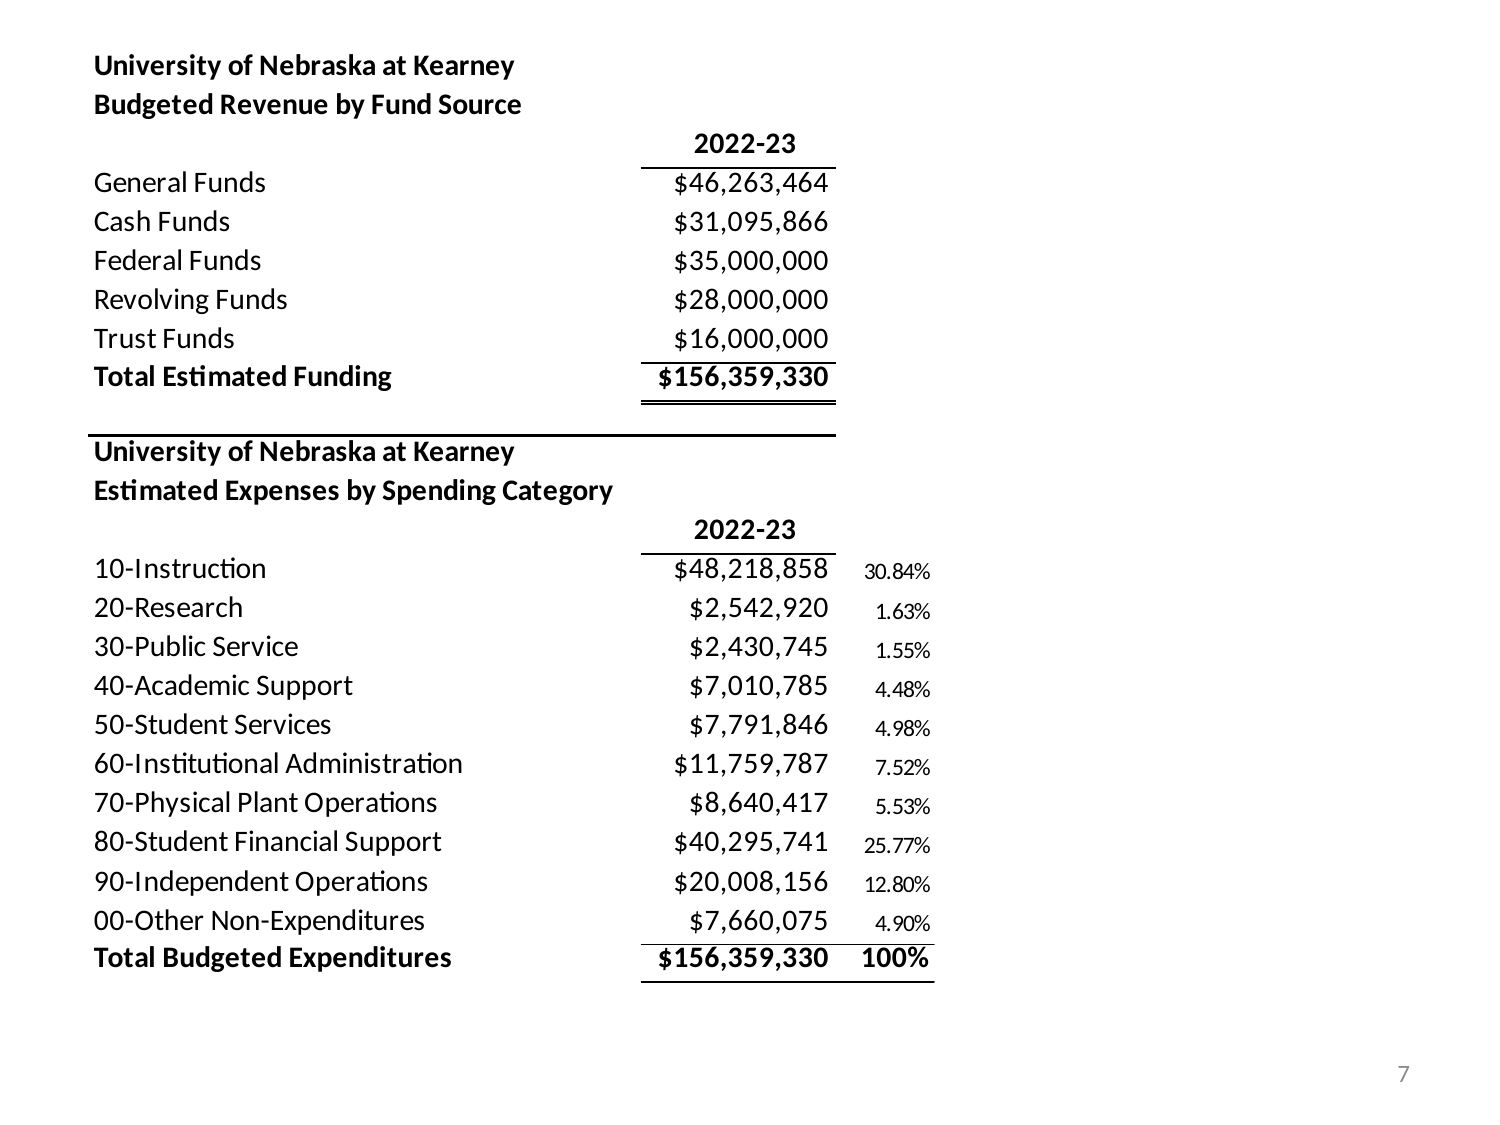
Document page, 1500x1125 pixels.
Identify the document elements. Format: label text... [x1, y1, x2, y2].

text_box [87, 49, 937, 985]
slide_number 7 [1074, 1042, 1425, 1103]
